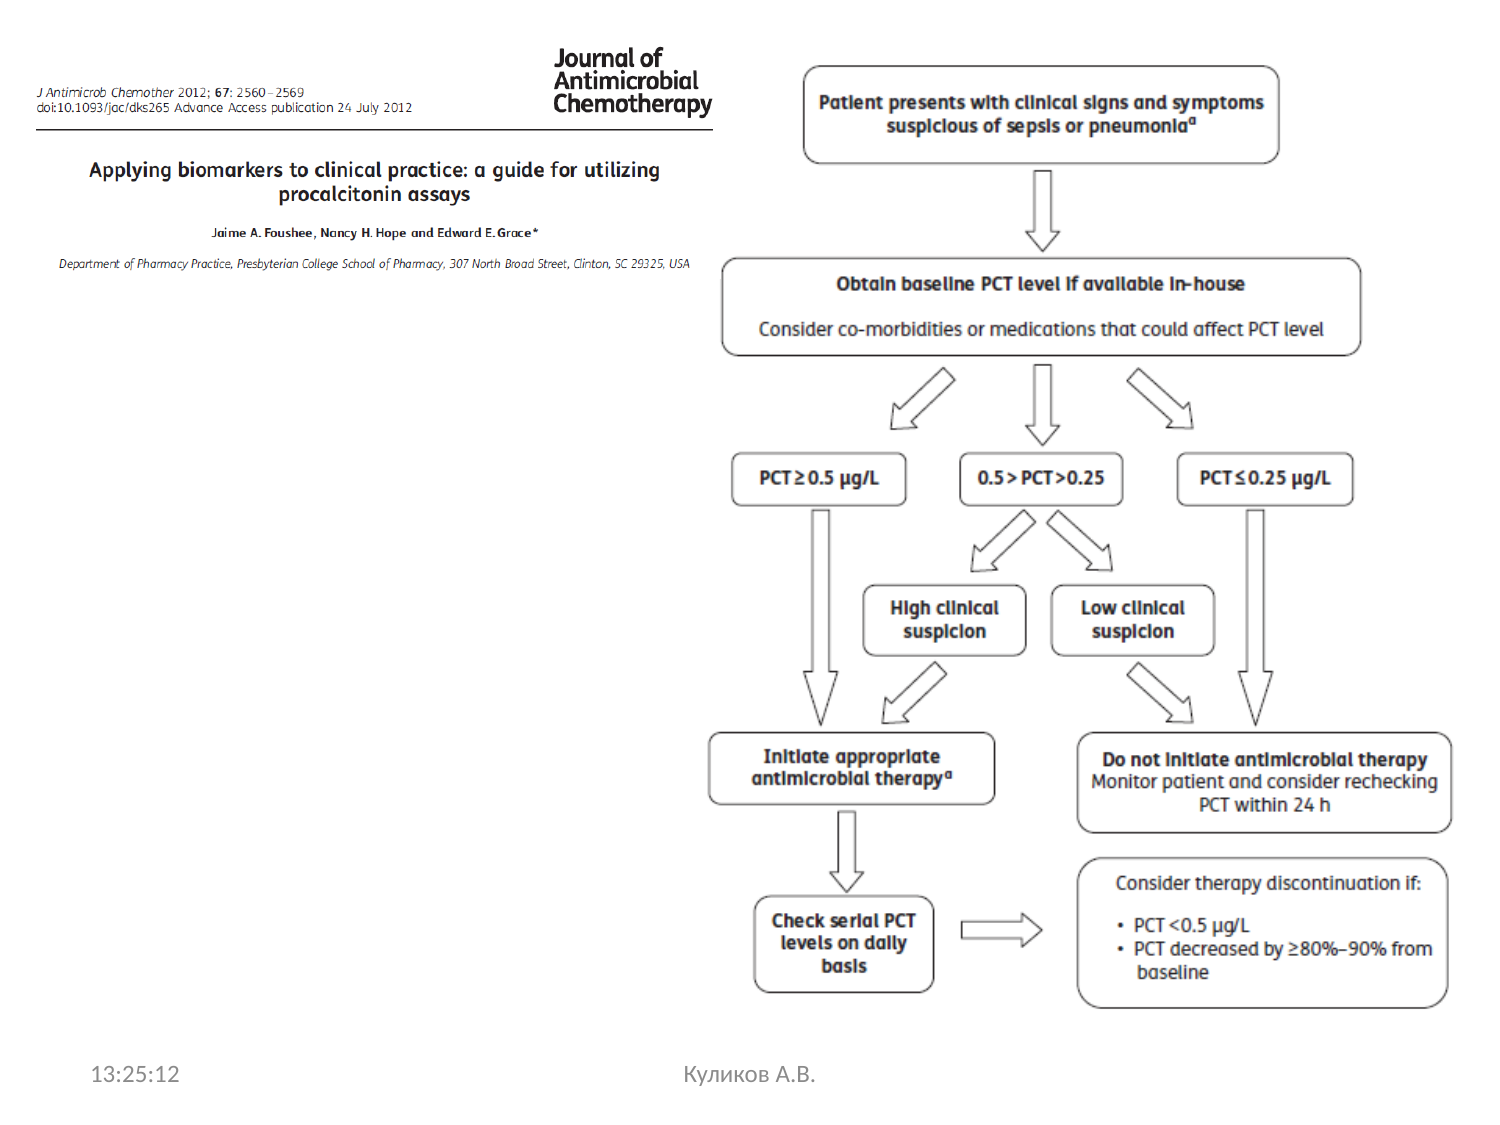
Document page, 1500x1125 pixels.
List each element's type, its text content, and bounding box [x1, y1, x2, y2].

footer Куликов А.В. [512, 1042, 988, 1103]
picture [17, 28, 1499, 1020]
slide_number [75, 1042, 425, 1103]
